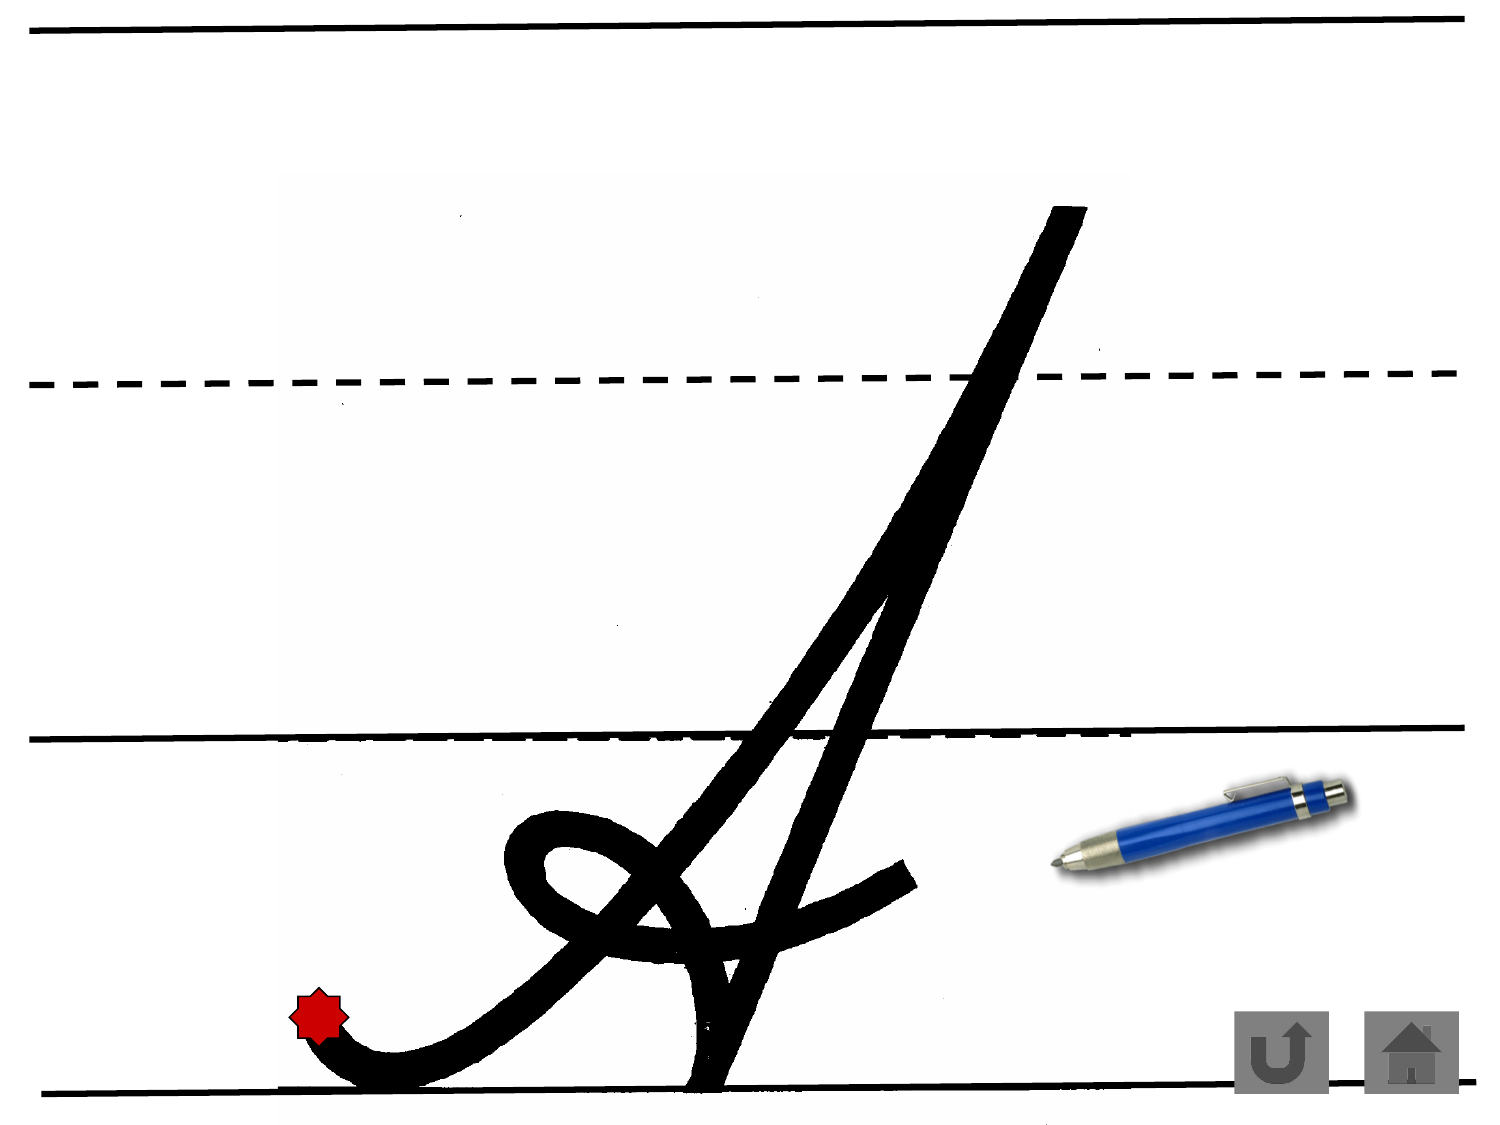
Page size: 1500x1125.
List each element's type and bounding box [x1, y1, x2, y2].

text_box [1234, 1011, 1329, 1094]
text_box [1364, 1011, 1459, 1094]
picture [277, 172, 1369, 1125]
